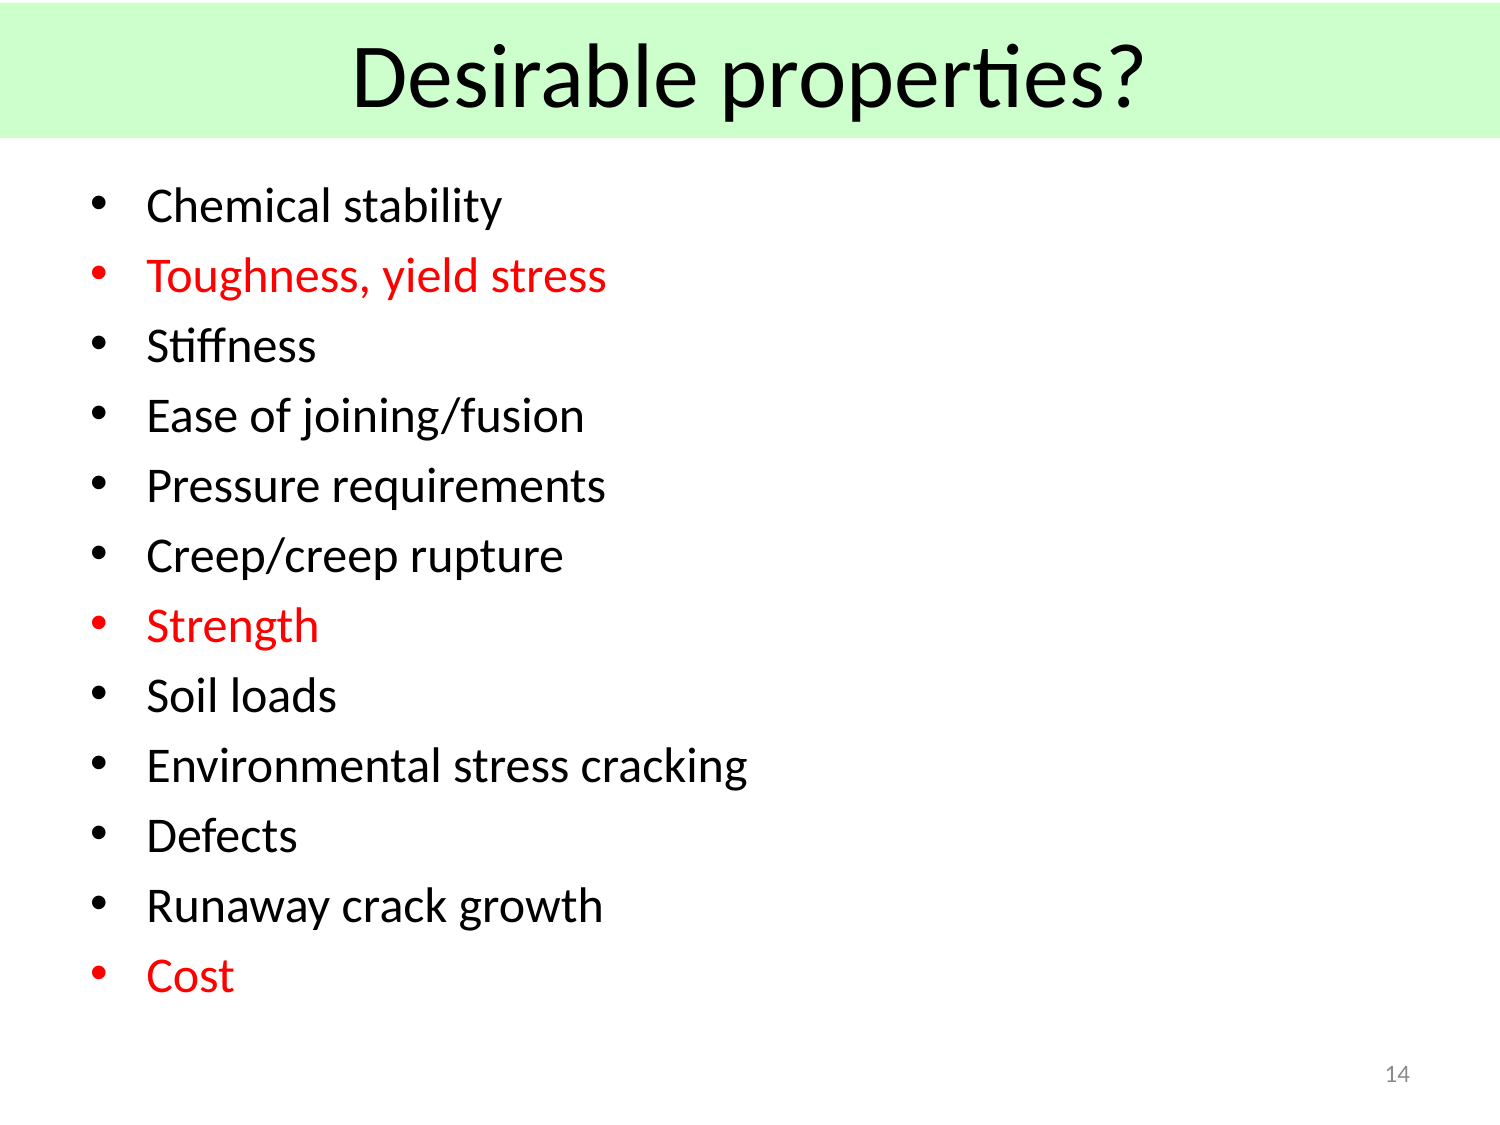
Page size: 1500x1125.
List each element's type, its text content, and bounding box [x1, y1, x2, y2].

list Chemical stability Toughness, yield stress Stiffness Ease of joining/fusion Pressure requirements Creep/creep rupture Strength Soil loads Environmental stress cracking Defects Runaway crack growth Cost [75, 164, 1425, 1043]
slide_number 14 [1074, 1042, 1425, 1103]
title Desirable properties? [0, 2, 1500, 138]
